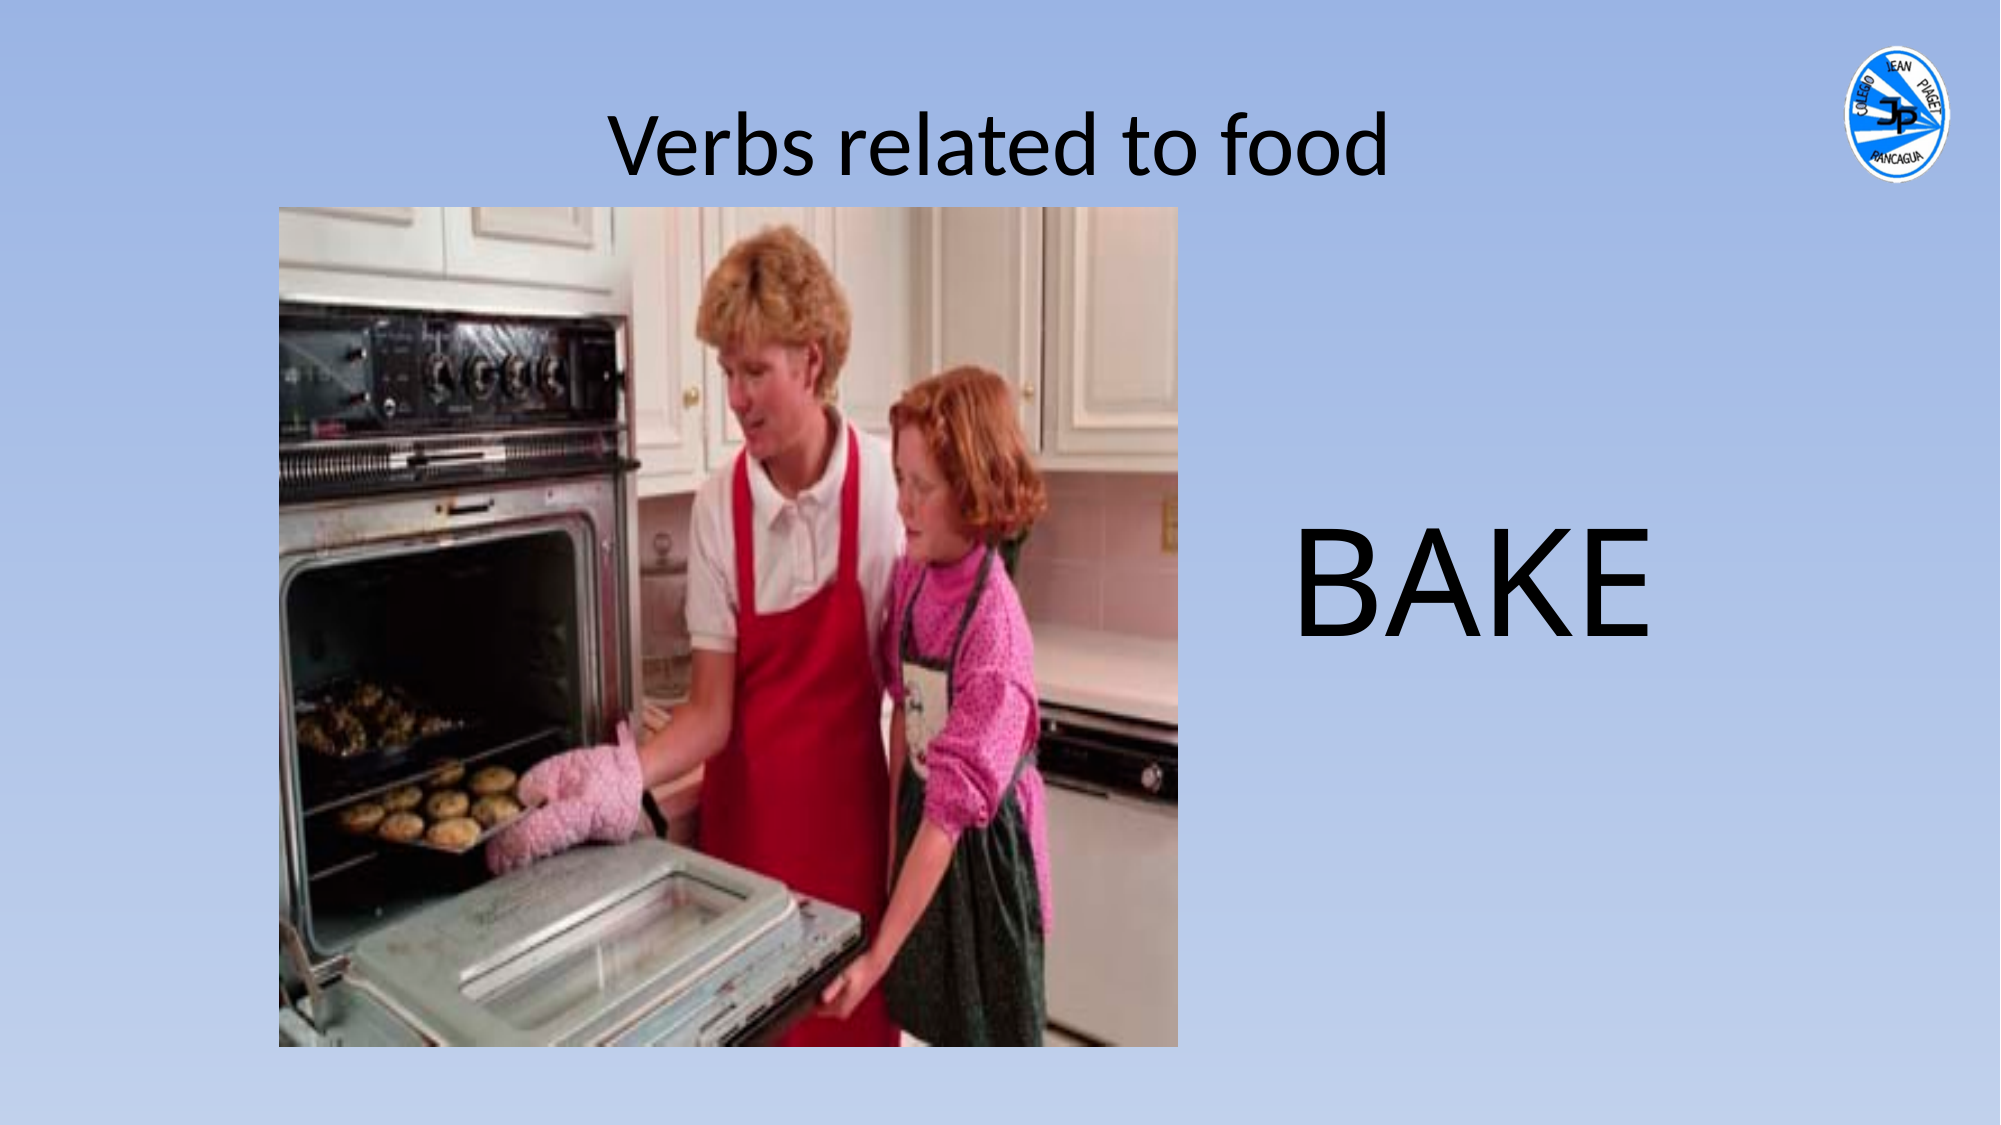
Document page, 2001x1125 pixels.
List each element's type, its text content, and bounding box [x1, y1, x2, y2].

title Verbs related to food [99, 45, 1900, 233]
text_box BAKE [1224, 456, 1721, 698]
picture [1818, 44, 1982, 186]
picture [279, 207, 1178, 1048]
